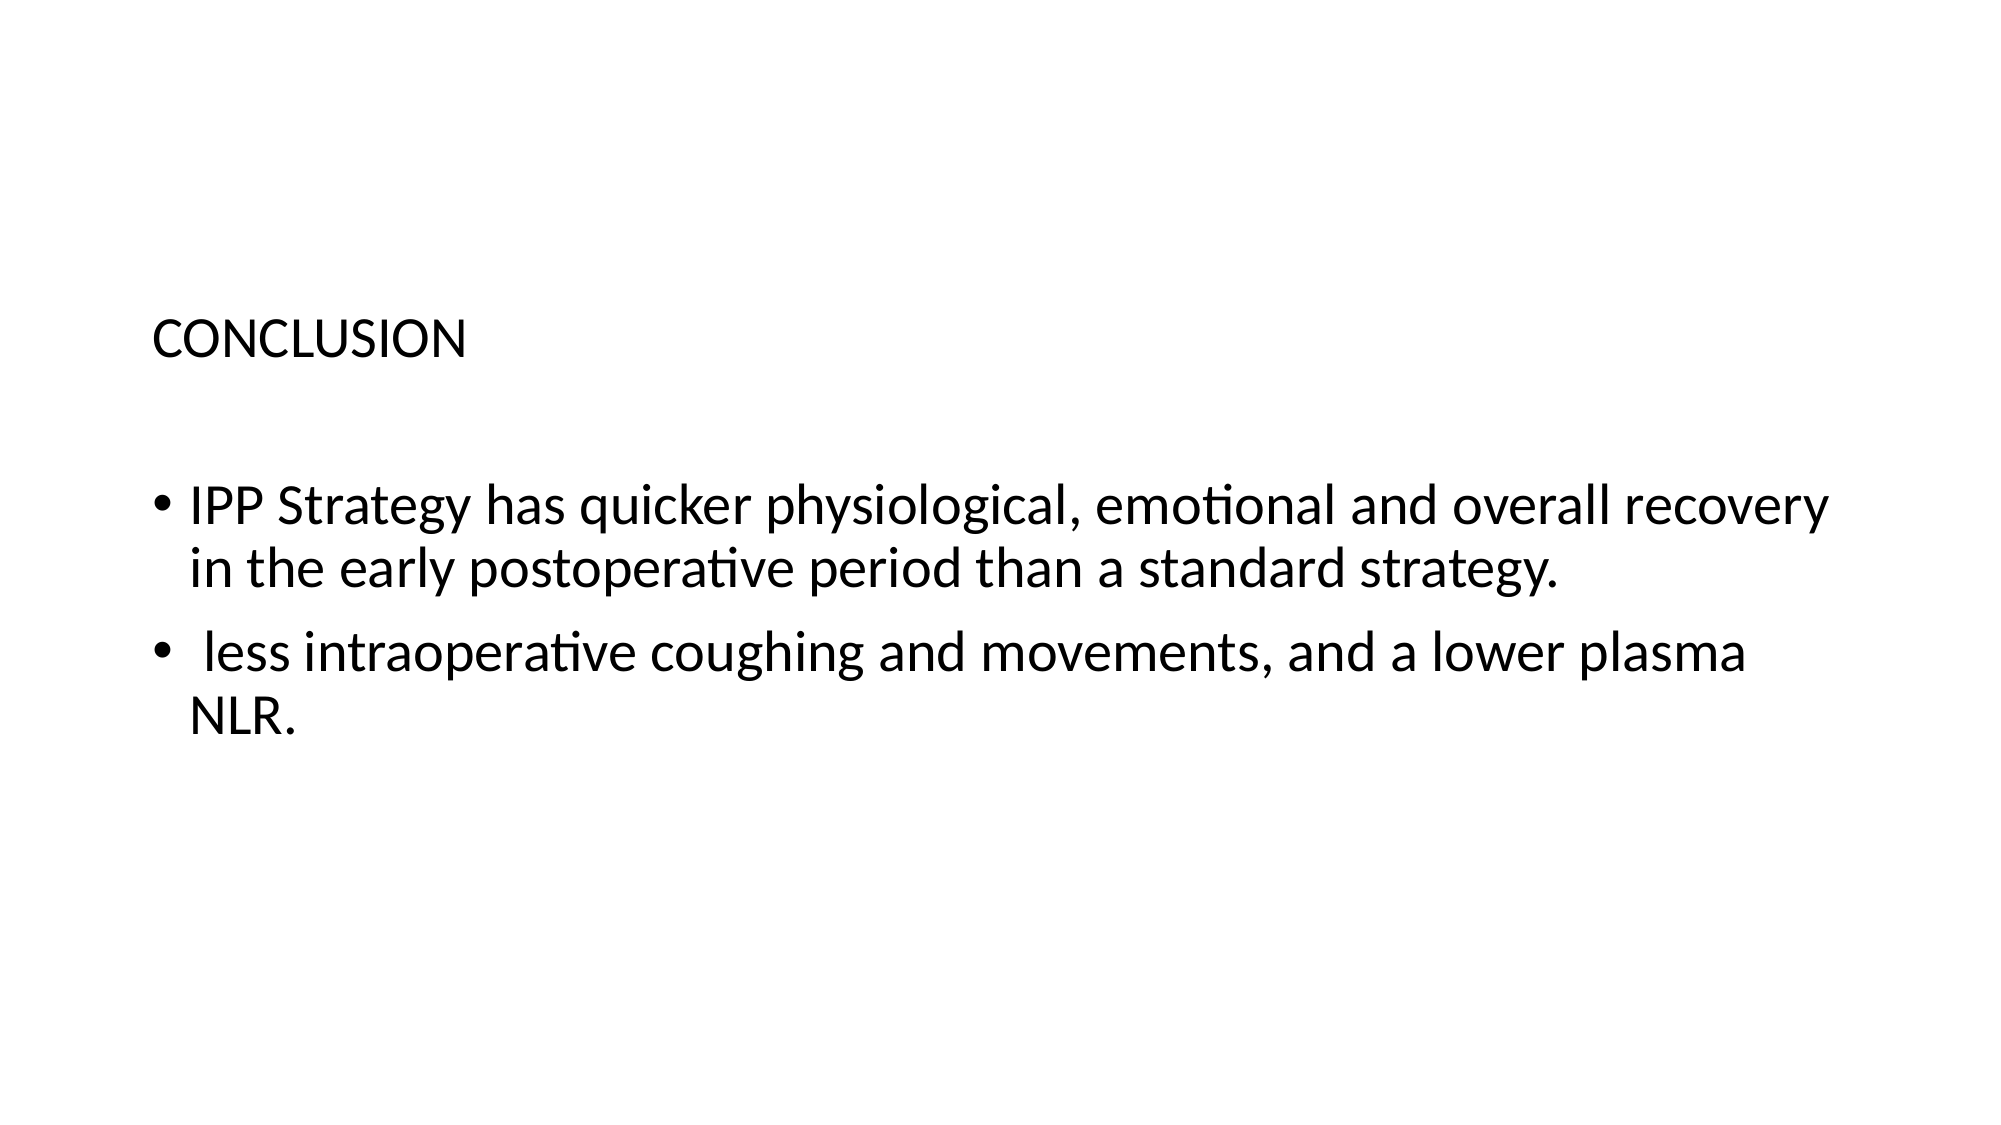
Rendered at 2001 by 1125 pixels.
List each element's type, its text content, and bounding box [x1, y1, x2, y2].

list CONCLUSION IPP Strategy has quicker physiological, emotional and overall recovery in the early postoperative period than a standard strategy. less intraoperative coughing and movements, and a lower plasma NLR. [137, 299, 1863, 1014]
